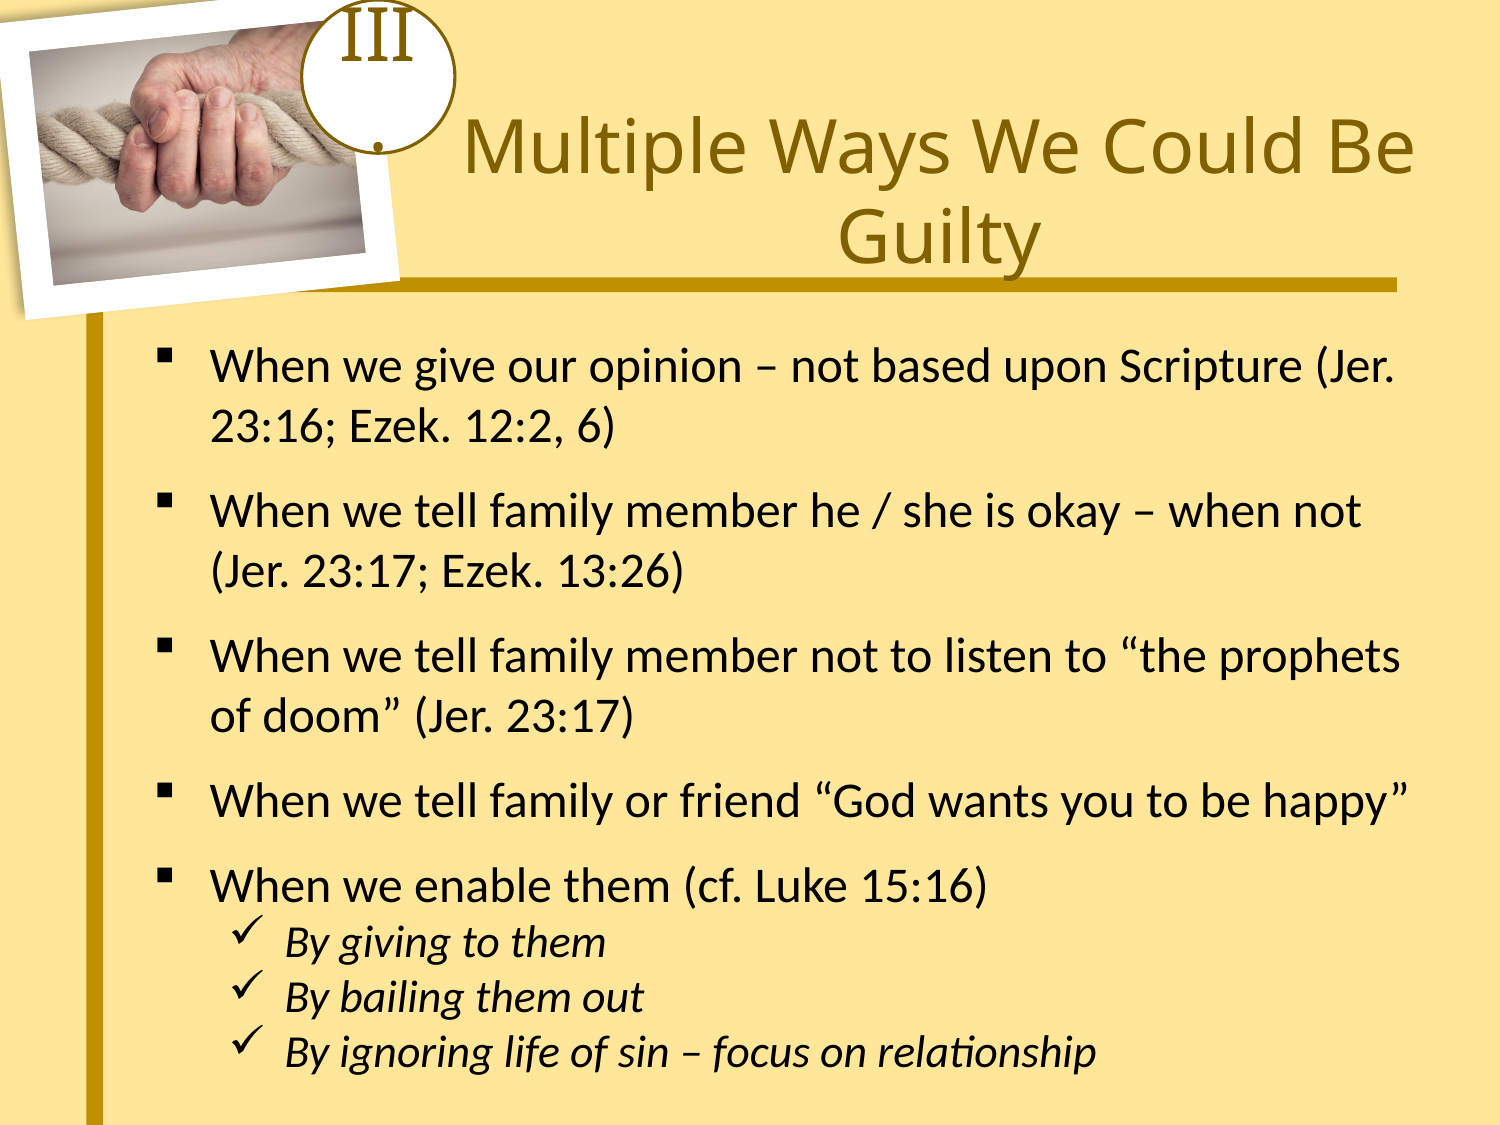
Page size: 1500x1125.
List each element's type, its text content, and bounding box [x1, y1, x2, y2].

picture [30, 21, 365, 285]
text_box When we give our opinion – not based upon Scripture (Jer. 23:16; Ezek. 12:2, 6) When we tell family member he / she is okay – when not (Jer. 23:17; Ezek. 13:26) When we tell family member not to listen to “the prophets of doom” (Jer. 23:17) When we tell family or friend “God wants you to be happy” When we enable them (cf. Luke 15:16) By giving to them By bailing them out By ignoring life of sin – focus on relationship [138, 324, 1450, 1085]
text_box Multiple Ways We Could Be Guilty [378, 91, 1500, 286]
text_box III. [300, 0, 456, 155]
